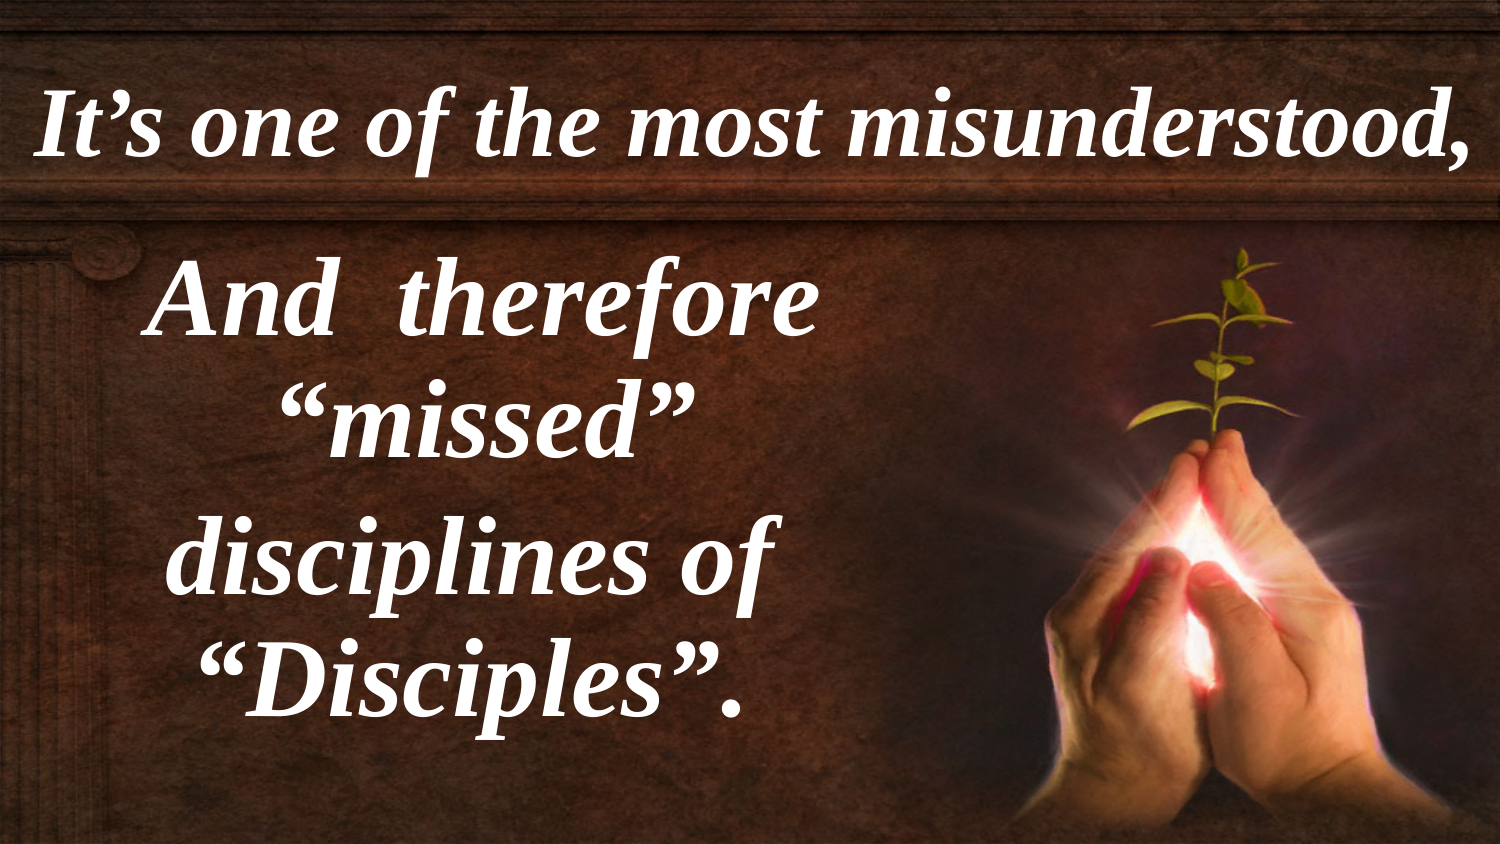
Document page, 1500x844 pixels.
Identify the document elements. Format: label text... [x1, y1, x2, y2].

list And therefore “missed” disciplines of “Disciples”. [12, 234, 988, 844]
picture [0, 0, 1500, 844]
picture [988, 247, 1500, 844]
title It’s one of the most misunderstood, [24, 1, 1500, 247]
